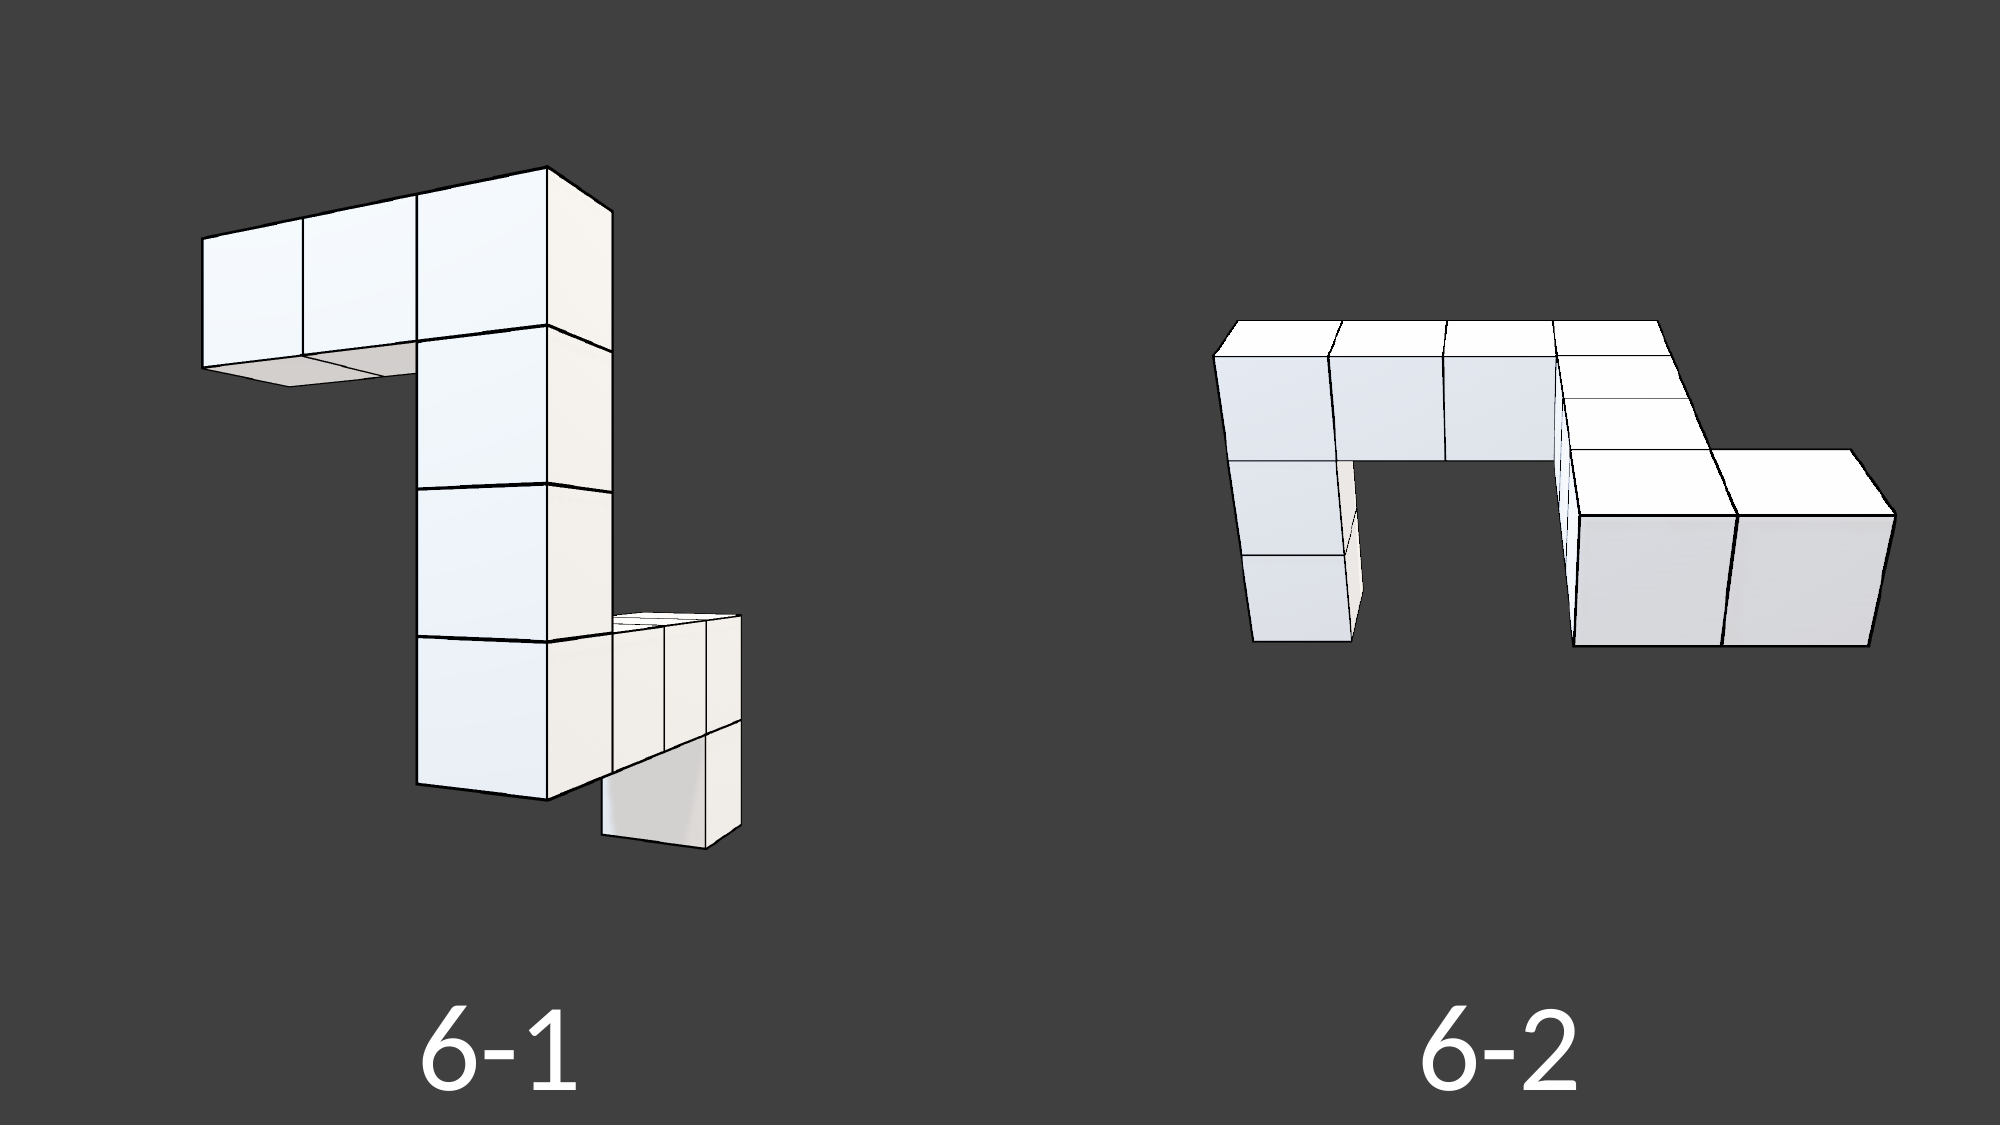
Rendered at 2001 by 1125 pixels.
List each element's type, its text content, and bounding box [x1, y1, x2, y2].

picture [201, 165, 799, 960]
picture [1102, 320, 1897, 804]
text_box 6-1 [402, 958, 598, 1124]
text_box 6-2 [1402, 958, 1597, 1124]
